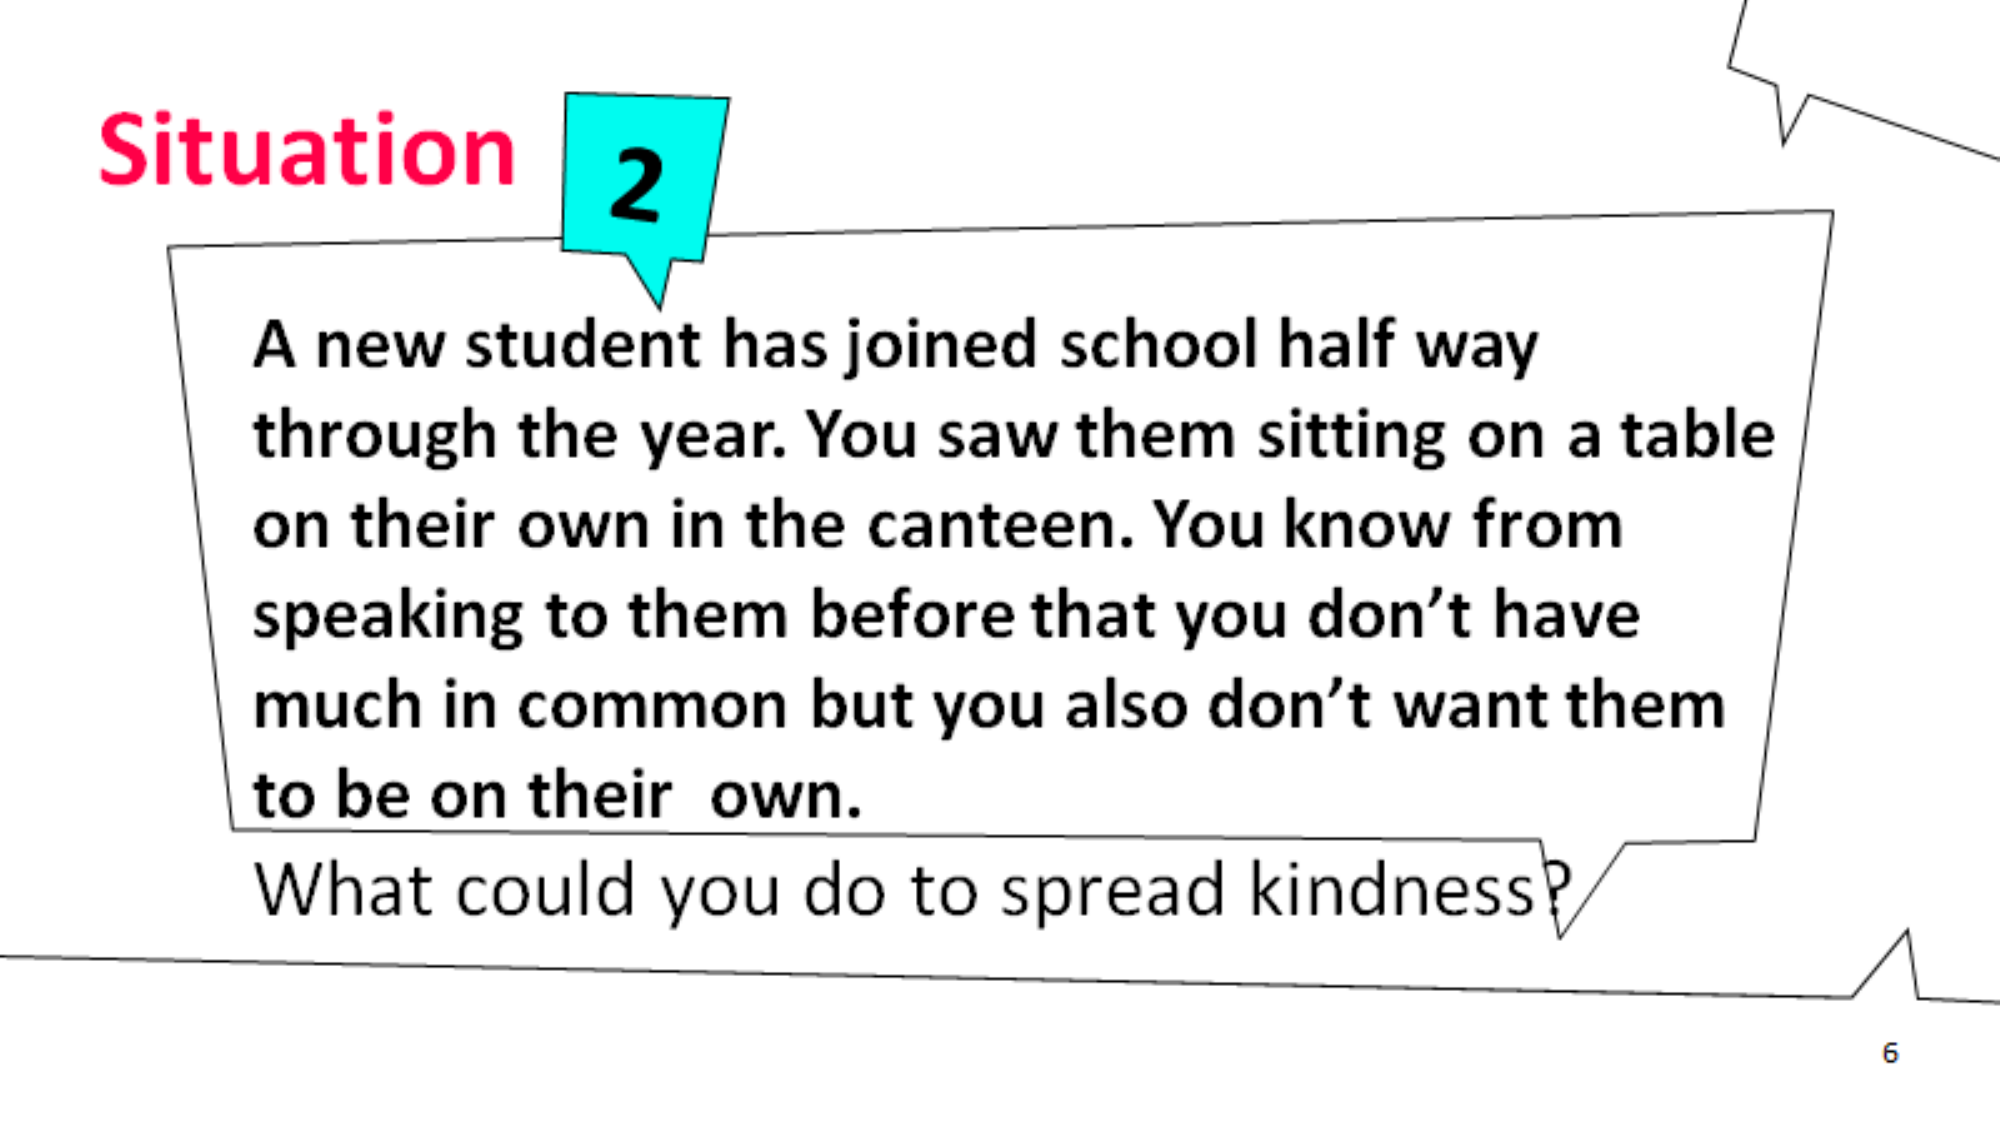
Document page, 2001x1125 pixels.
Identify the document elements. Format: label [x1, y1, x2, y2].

list [0, 0, 2000, 1125]
